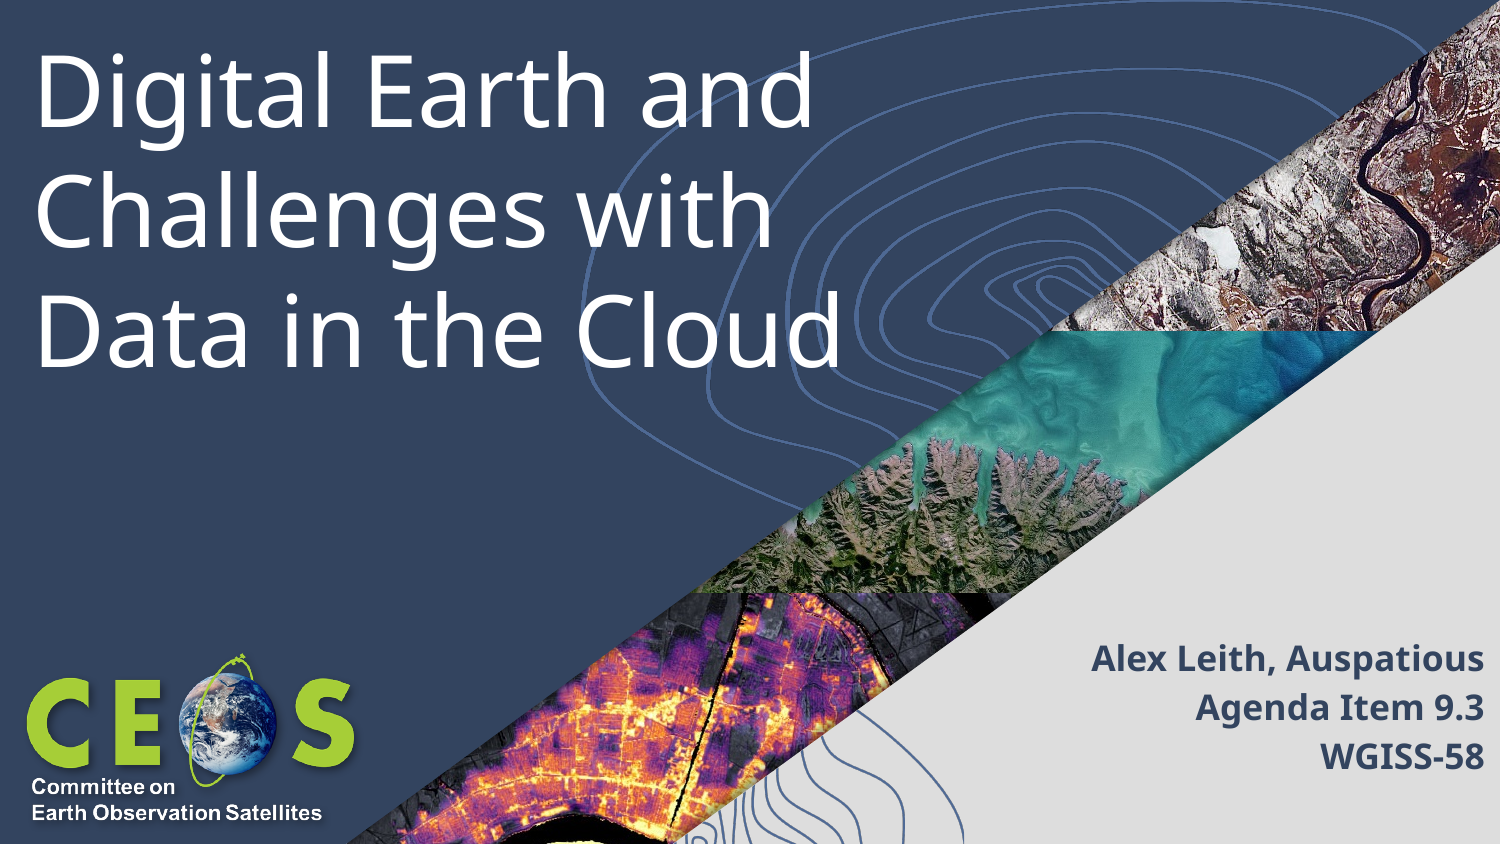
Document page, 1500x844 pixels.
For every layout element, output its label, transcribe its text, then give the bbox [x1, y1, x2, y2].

text_box Alex Leith, Auspatious Agenda Item 9.3 WGISS-58 [913, 614, 1500, 824]
title Digital Earth and Challenges with Data in the Cloud [21, 21, 893, 511]
picture [17, 0, 1500, 844]
